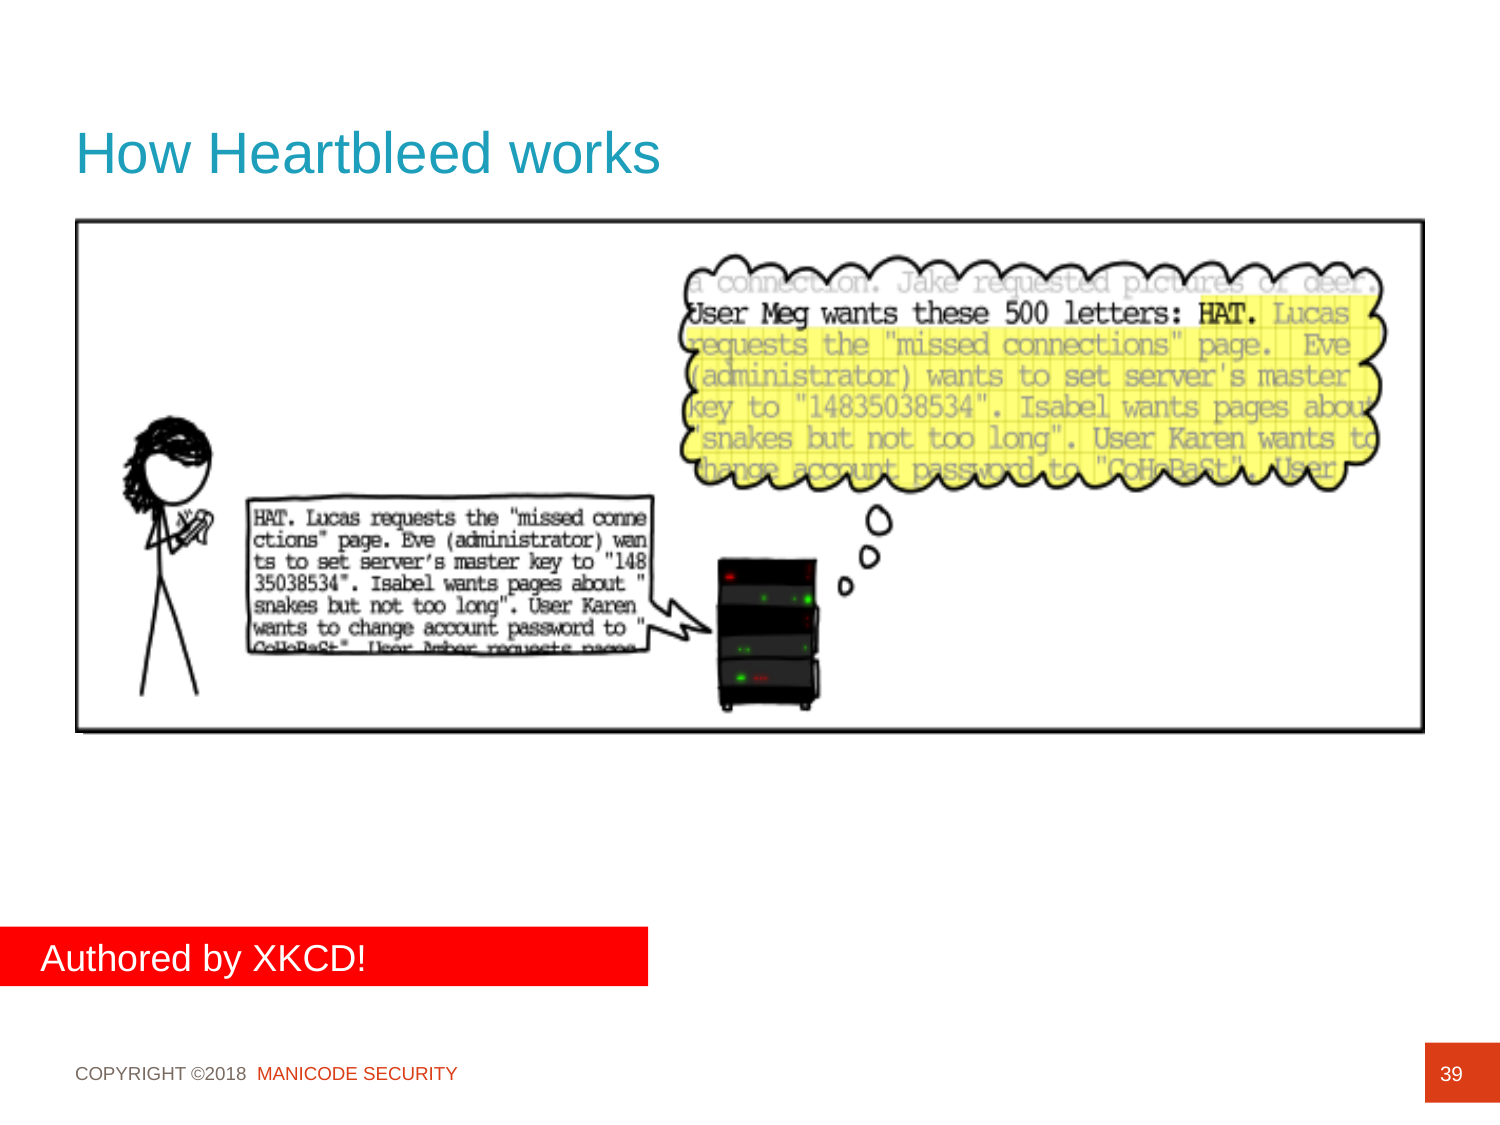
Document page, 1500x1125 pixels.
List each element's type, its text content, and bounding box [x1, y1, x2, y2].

picture [74, 198, 1426, 749]
slide_number 39 [1425, 1042, 1500, 1103]
text_box Authored by XKCD! [0, 926, 649, 987]
title How Heartbleed works [75, 75, 1425, 211]
